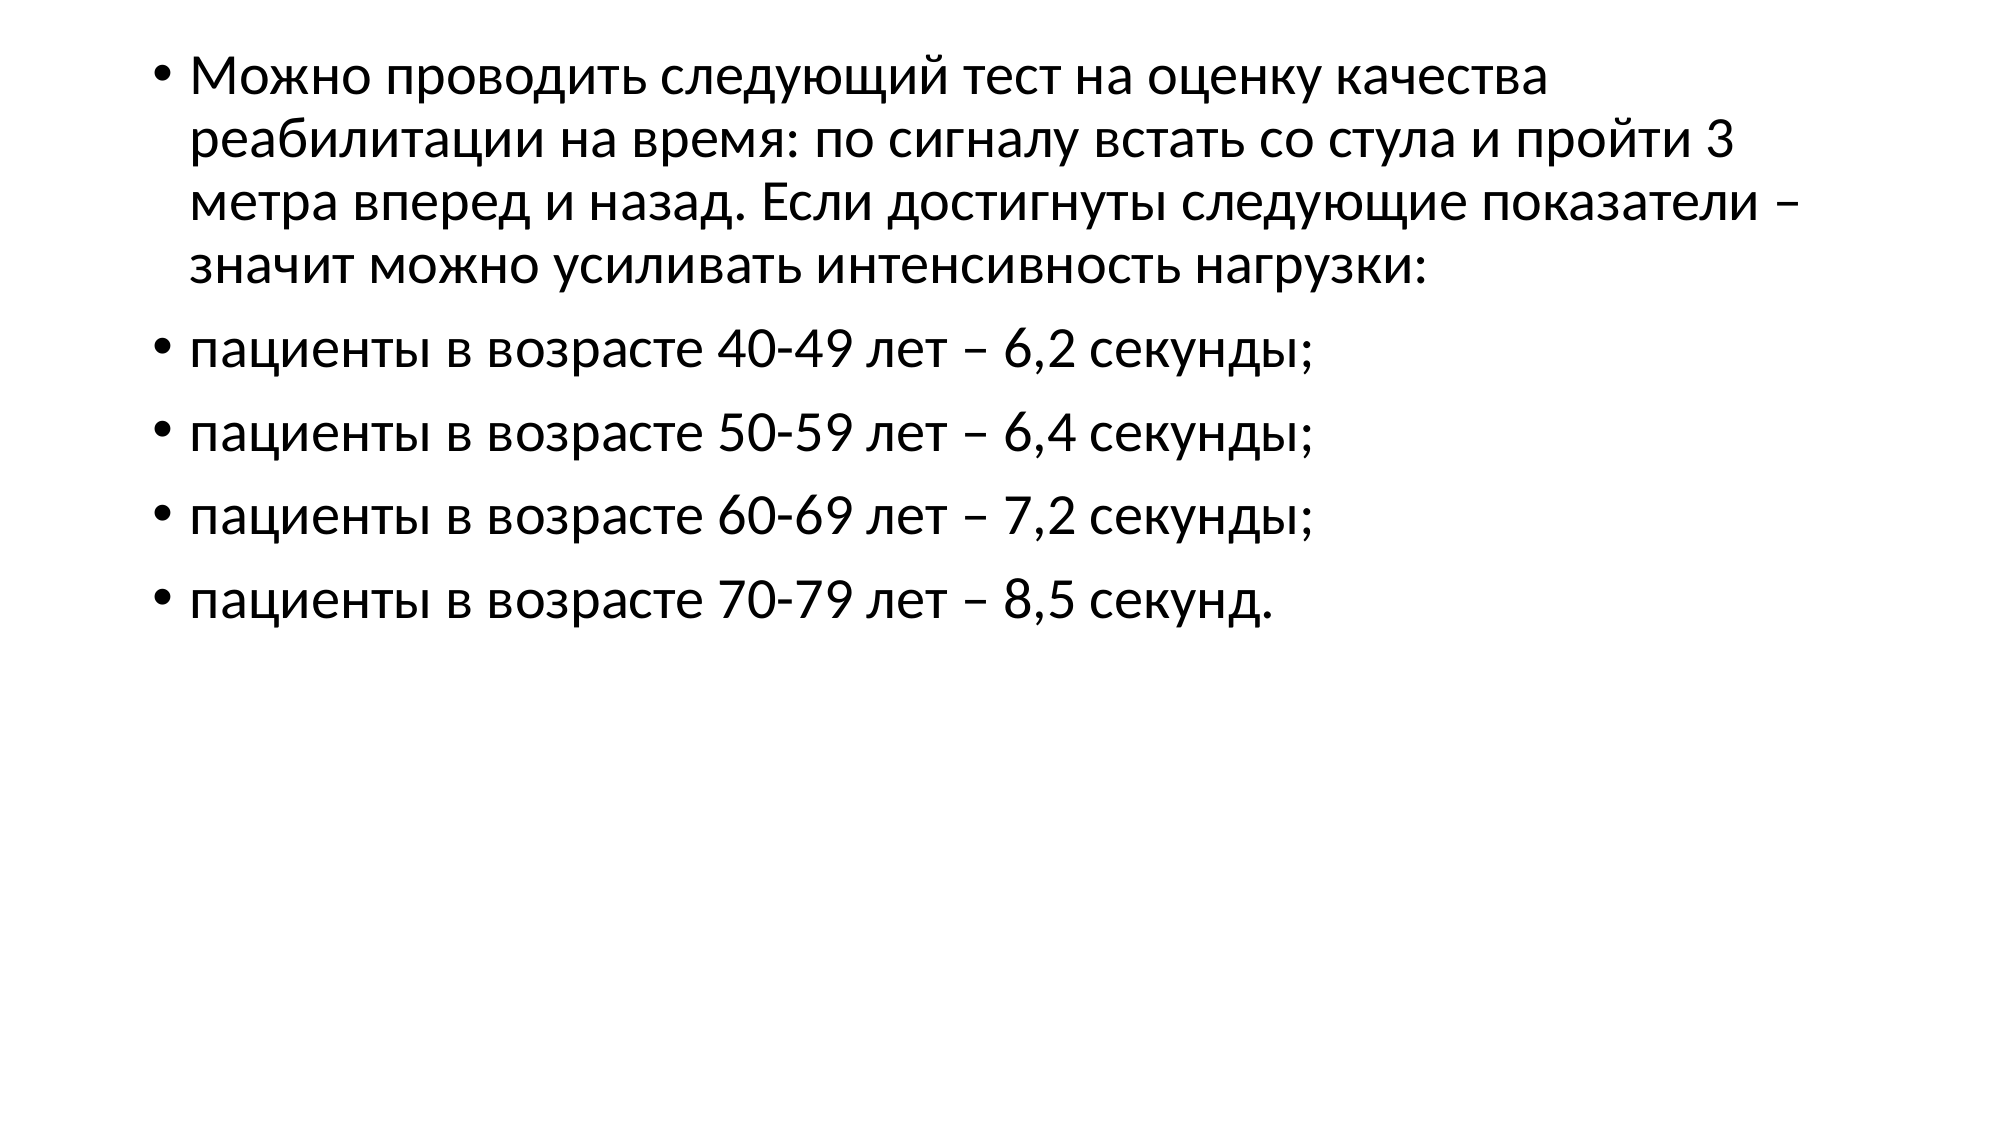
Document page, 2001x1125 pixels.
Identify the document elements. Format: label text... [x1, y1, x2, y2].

list Можно проводить следующий тест на оценку качества реабилитации на время: по сигналу встать со стула и пройти 3 метра вперед и назад. Если достигнуты следующие показатели – значит можно усиливать интенсивность нагрузки: пациенты в возрасте 40-49 лет – 6,2 секунды; пациенты в возрасте 50-59 лет – 6,4 секунды; пациенты в возрасте 60-69 лет – 7,2 секунды; пациенты в возрасте 70-79 лет – 8,5 секунд. [137, 36, 1863, 1014]
